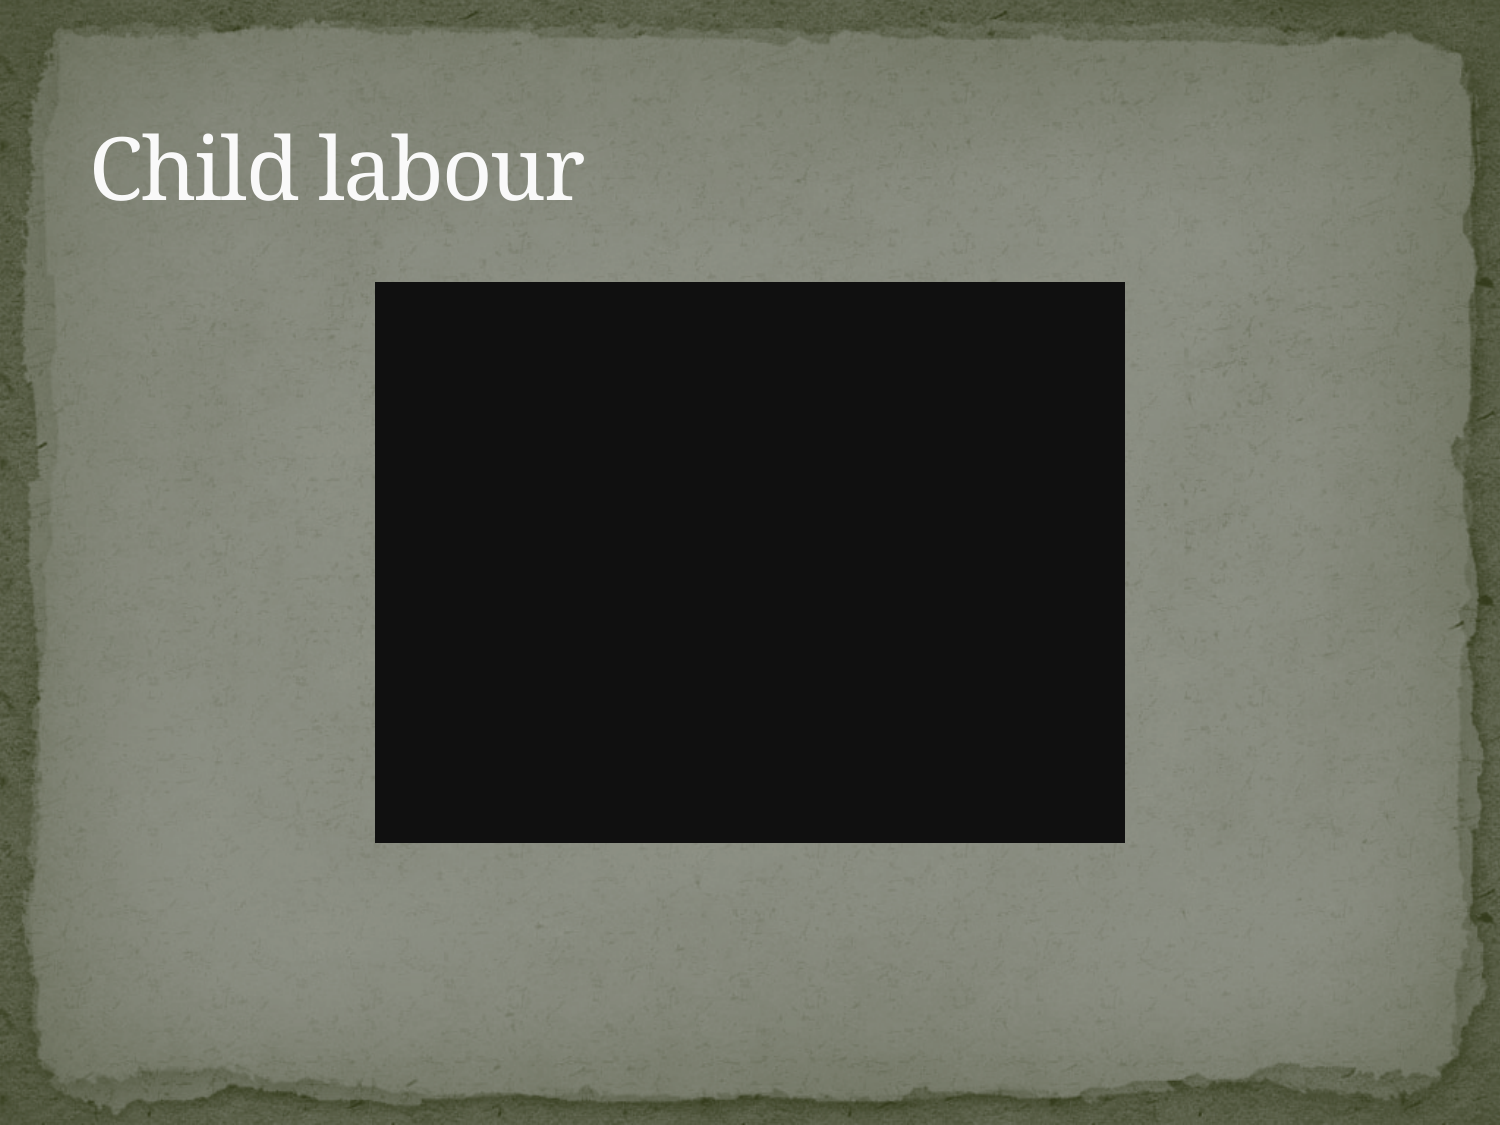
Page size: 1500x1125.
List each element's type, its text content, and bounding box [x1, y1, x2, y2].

title Child labour [74, 24, 1425, 225]
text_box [377, 284, 1125, 842]
